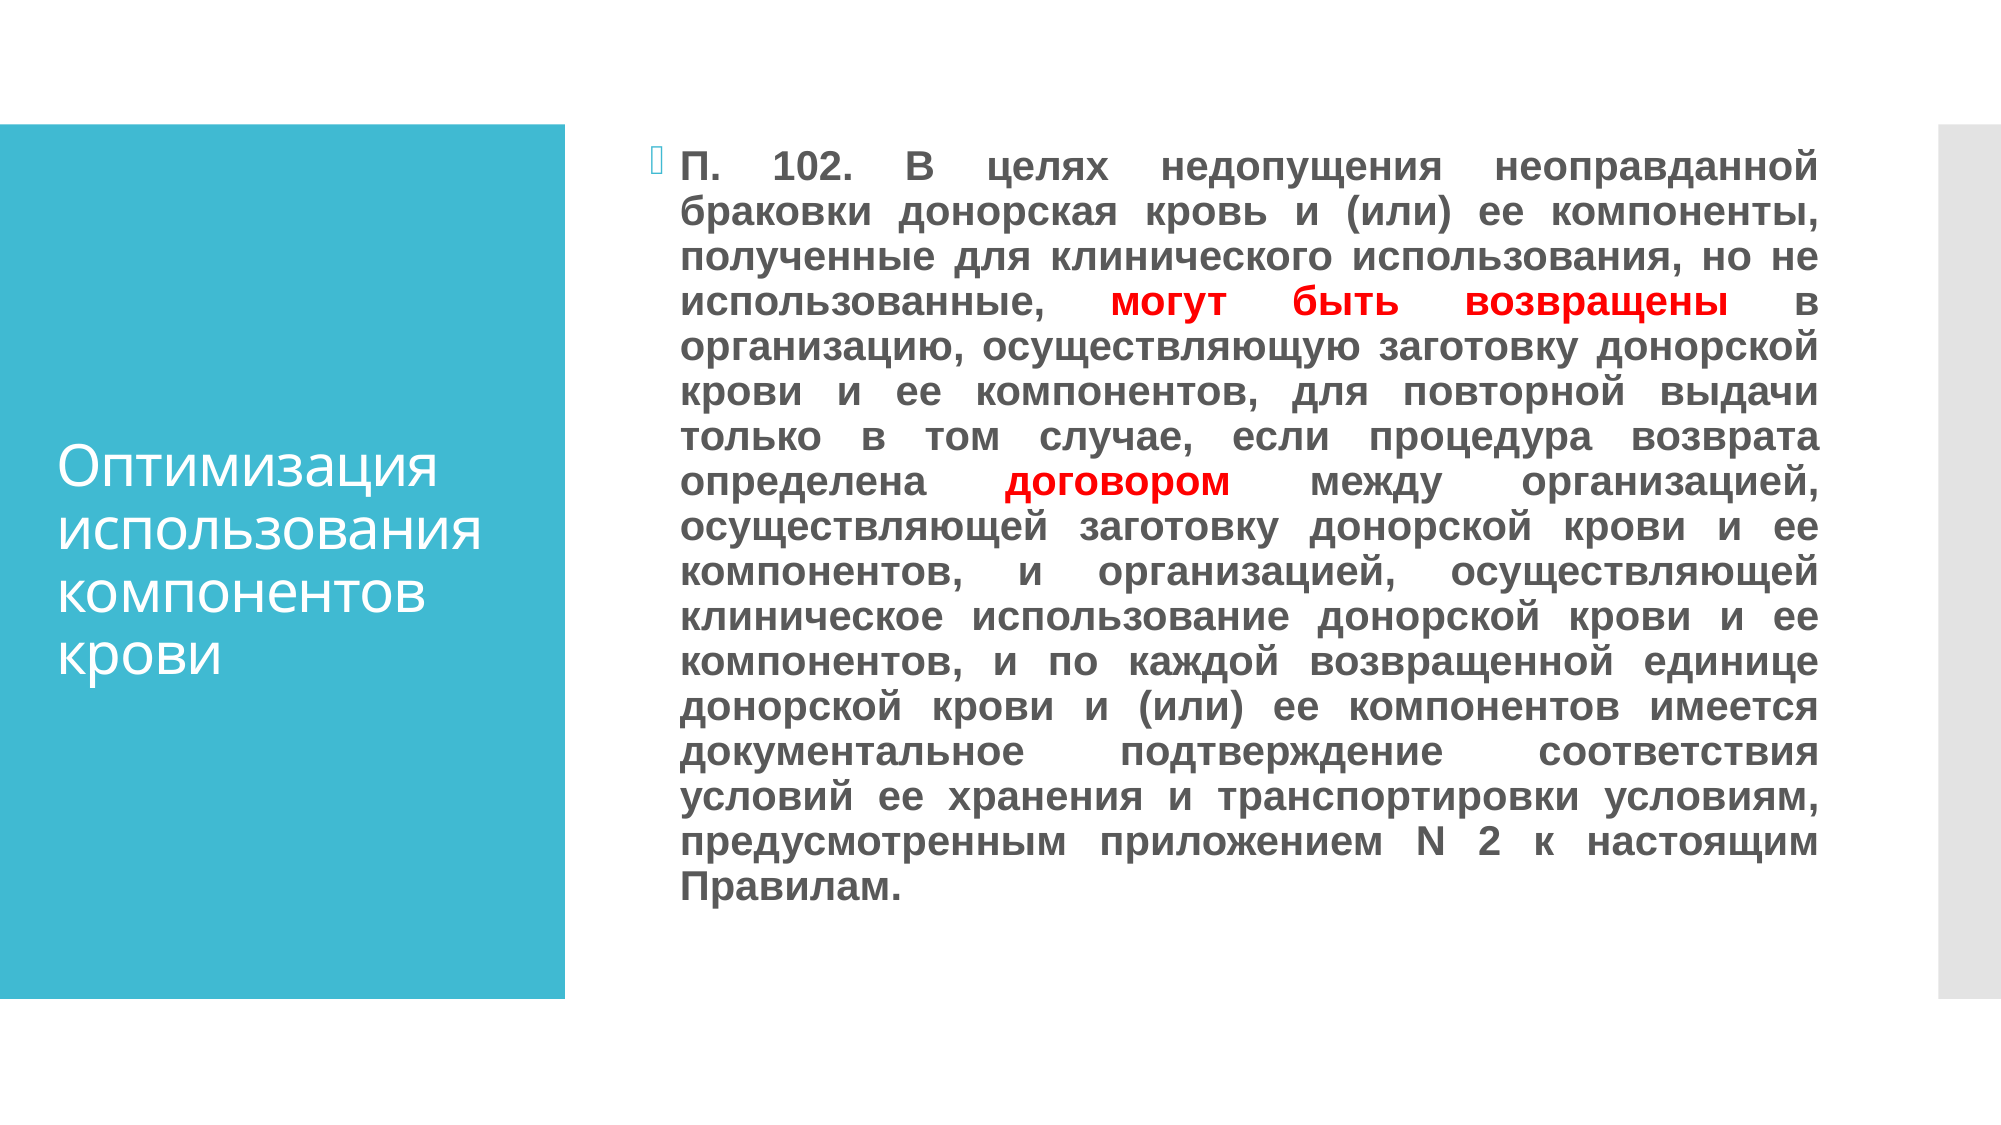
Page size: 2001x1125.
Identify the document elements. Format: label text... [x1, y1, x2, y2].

list П. 102. В целях недопущения неоправданной браковки донорская кровь и (или) ее компоненты, полученные для клинического использования, но не использованные, могут быть возвращены в организацию, осуществляющую заготовку донорской крови и ее компонентов, для повторной выдачи только в том случае, если процедура возврата определена договором между организацией, осуществляющей заготовку донорской крови и ее компонентов, и организацией, осуществляющей клиническое использование донорской крови и ее компонентов, и по каждой возвращенной единице донорской крови и (или) ее компонентов имеется документальное подтверждение соответствия условий ее хранения и транспортировки условиям, предусмотренным приложением N 2 к настоящим Правилам. [634, 141, 1835, 982]
title Оптимизация использования компонентов крови [41, 184, 525, 940]
